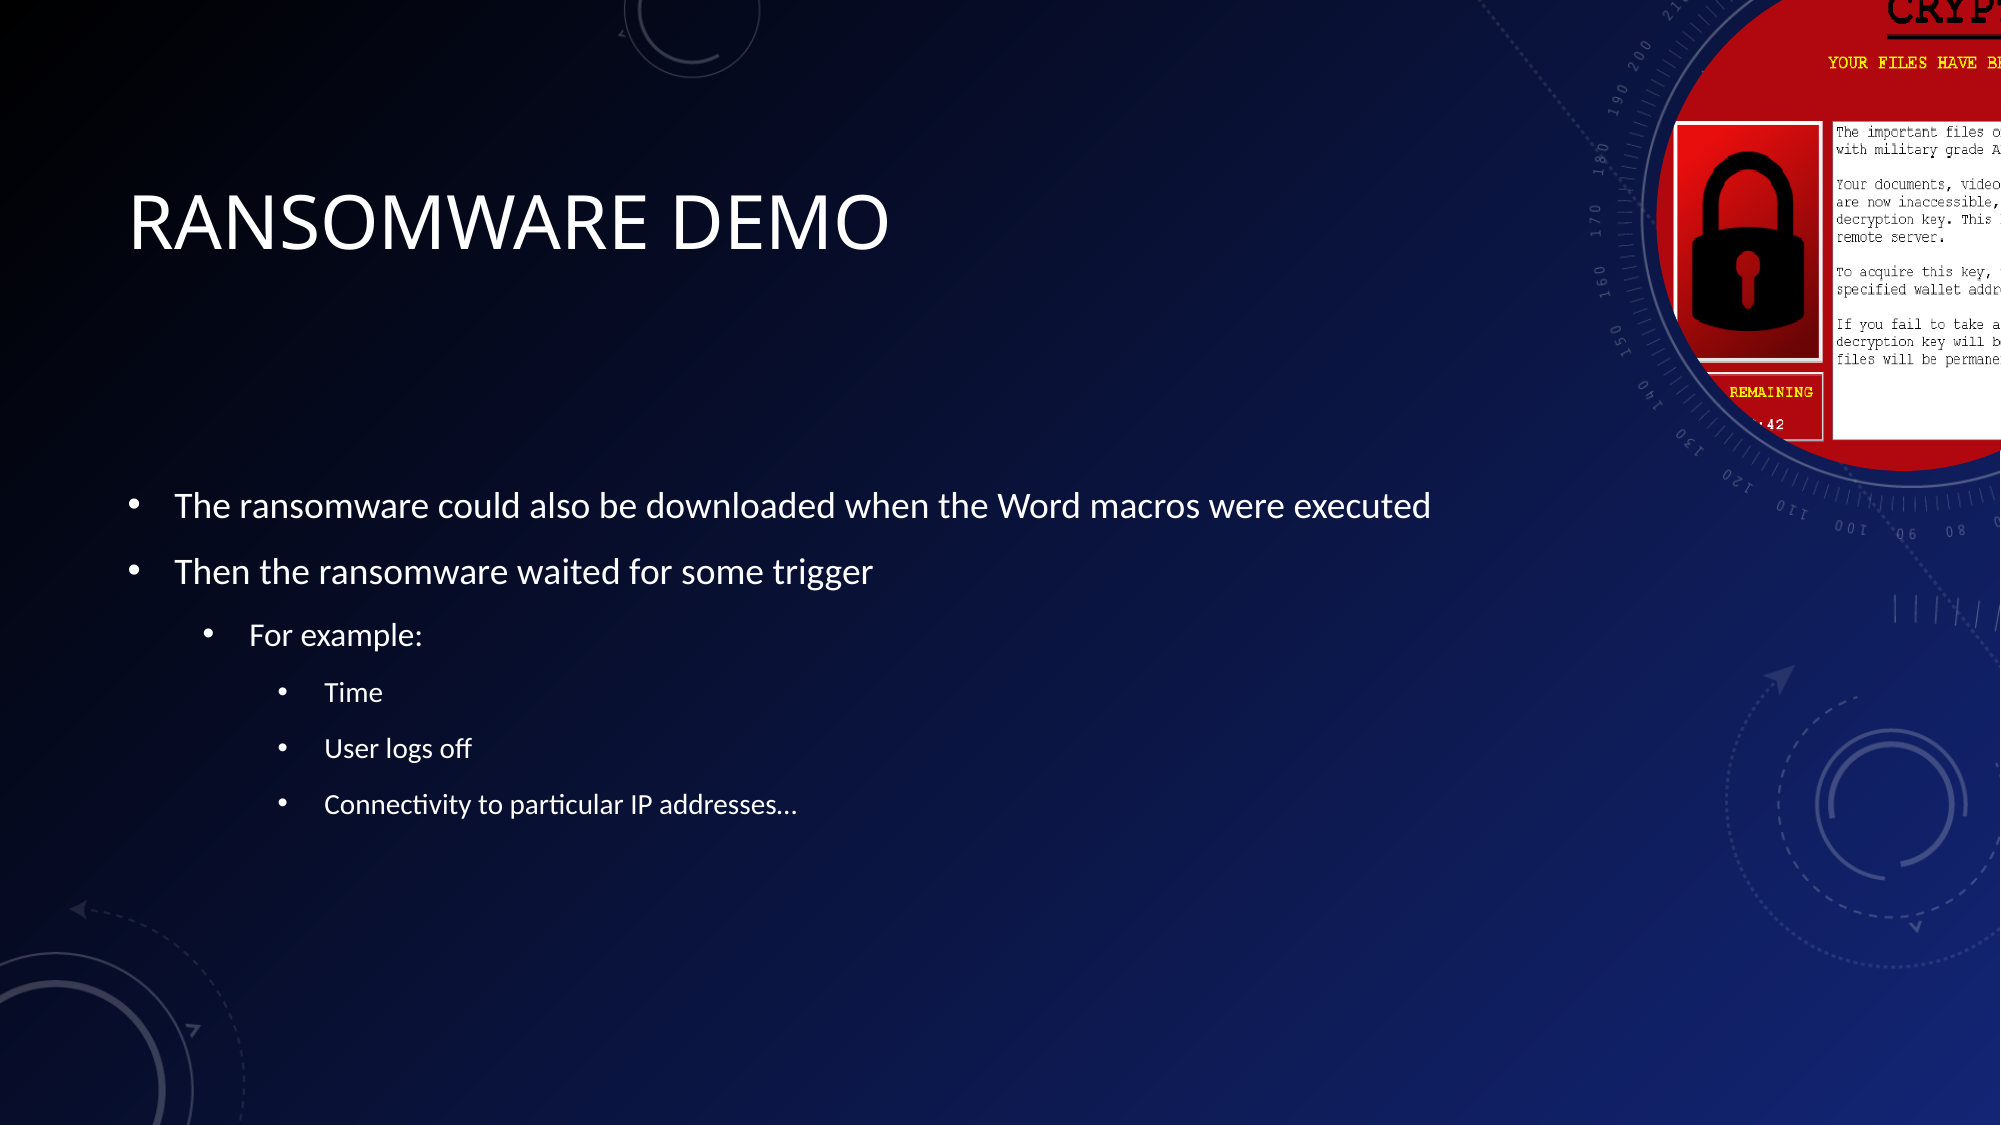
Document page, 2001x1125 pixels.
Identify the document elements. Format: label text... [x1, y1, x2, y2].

title Ransomware DEMO [112, 99, 1650, 339]
list The ransomware could also be downloaded when the Word macros were executed Then the ransomware waited for some trigger For example: Time User logs off Connectivity to particular IP addresses… [112, 351, 1858, 950]
picture [0, 0, 2001, 1125]
